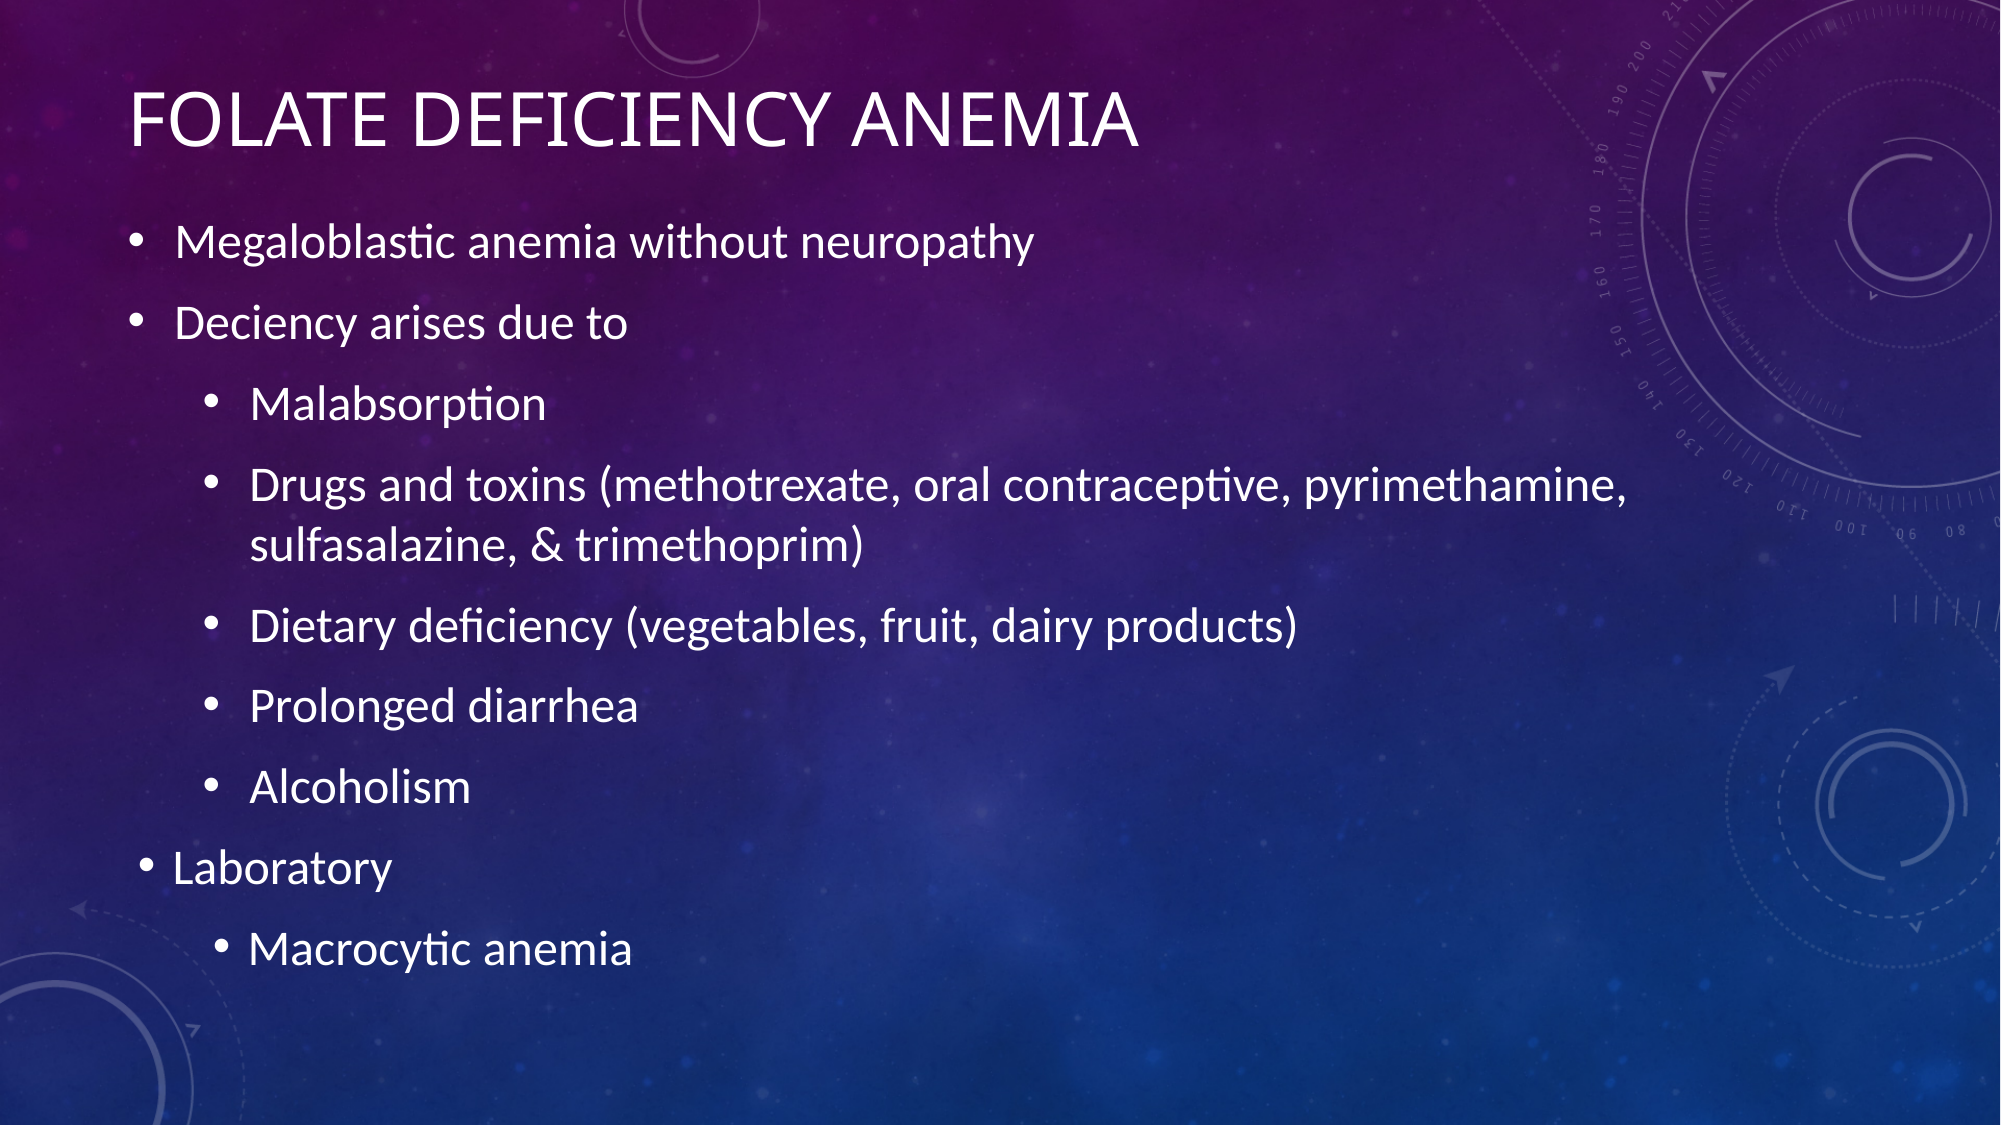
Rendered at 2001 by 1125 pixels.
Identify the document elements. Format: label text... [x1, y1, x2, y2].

list Megaloblastic anemia without neuropathy Deciency arises due to Malabsorption Drugs and toxins (methotrexate, oral contraceptive, pyrimethamine, sulfasalazine, & trimethoprim) Dietary deficiency (vegetables, fruit, dairy products) Prolonged diarrhea Alcoholism Laboratory Macrocytic anemia [112, 174, 1775, 1010]
picture [0, 0, 2001, 1125]
title Folate deficiency anemia [112, 58, 1775, 174]
